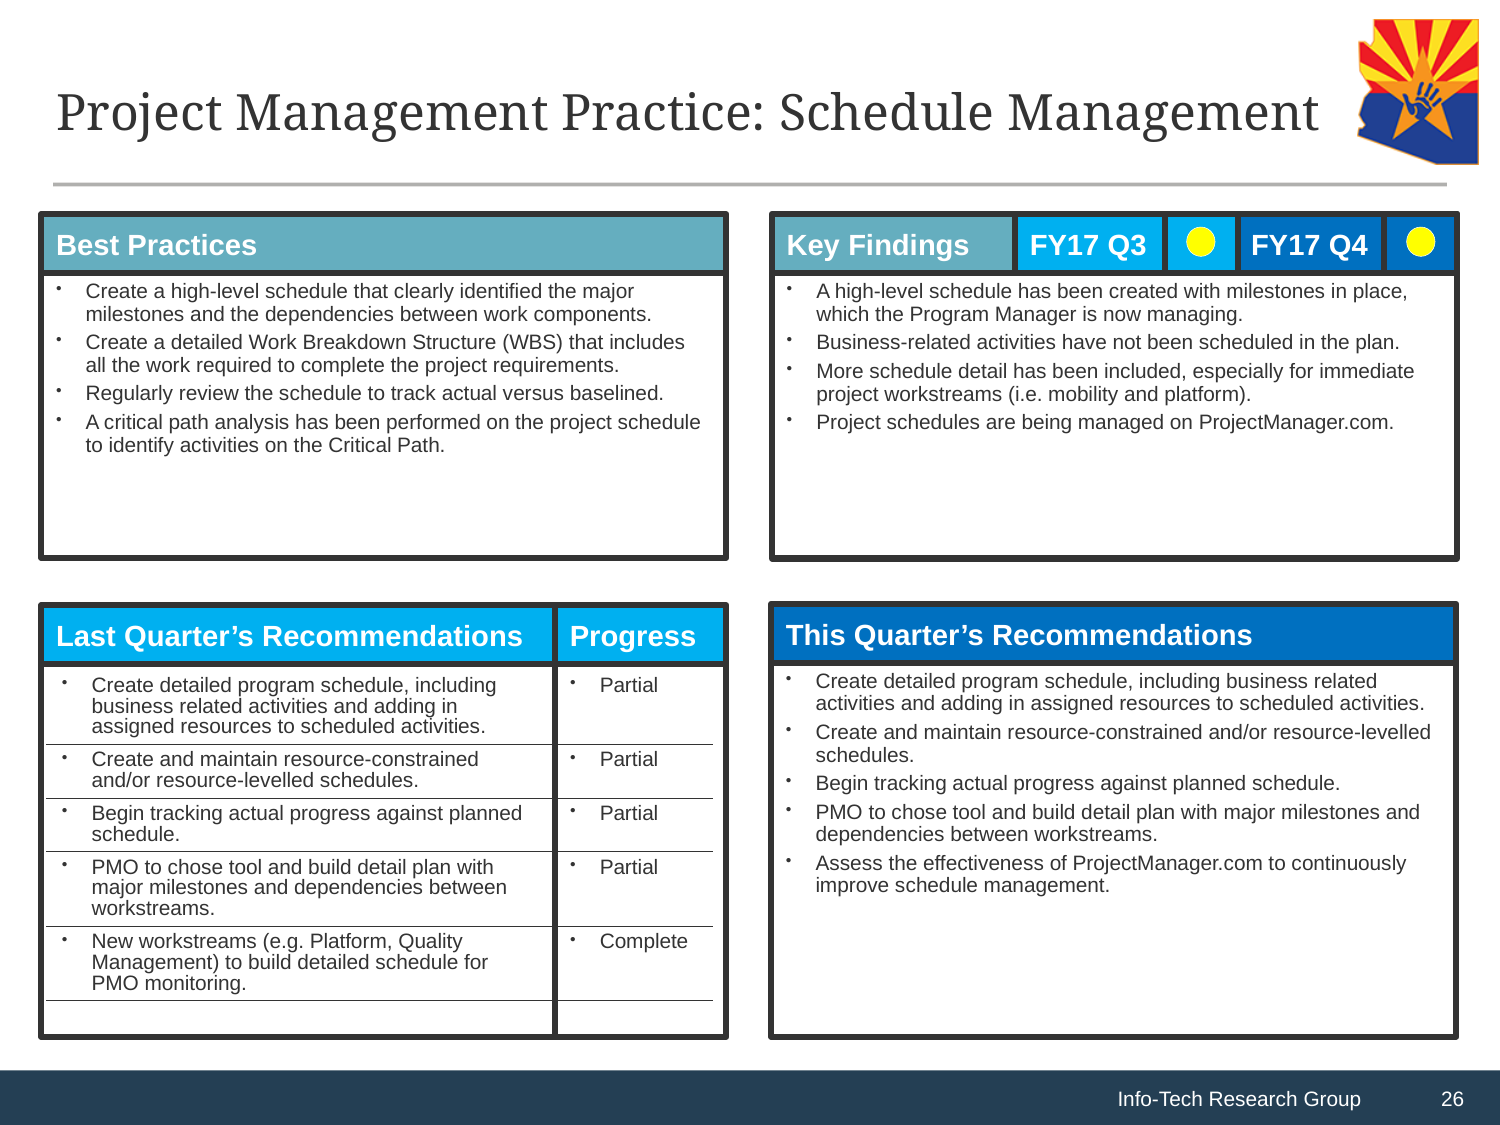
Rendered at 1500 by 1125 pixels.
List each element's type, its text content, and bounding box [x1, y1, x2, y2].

table_cell Partial [558, 852, 712, 926]
table_header Create detailed program schedule, including business related activities and adding in assigned resources to scheduled activities. [48, 670, 552, 744]
table_cell Partial [558, 745, 712, 798]
table_cell Create and maintain resource-constrained and/or resource-levelled schedules. [48, 745, 552, 798]
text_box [770, 603, 1457, 1038]
title Project Management Practice: Schedule Management [41, 42, 1457, 185]
text_box [553, 666, 728, 1039]
picture [1357, 19, 1479, 165]
table_cell Complete [558, 927, 712, 1000]
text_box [40, 213, 727, 559]
text_box Last Quarter’s Recommendations [39, 603, 553, 666]
table_cell New workstreams (e.g. Platform, Quality Management) to build detailed schedule for PMO monitoring. [48, 927, 552, 1000]
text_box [771, 213, 1458, 559]
text_box [39, 666, 553, 1039]
table_header Partial [558, 670, 712, 744]
table_cell Partial [558, 799, 712, 851]
table_cell Begin tracking actual progress against planned schedule. [48, 799, 552, 851]
table_cell PMO to chose tool and build detail plan with major milestones and dependencies between workstreams. [48, 852, 552, 926]
text_box Progress [553, 603, 728, 666]
